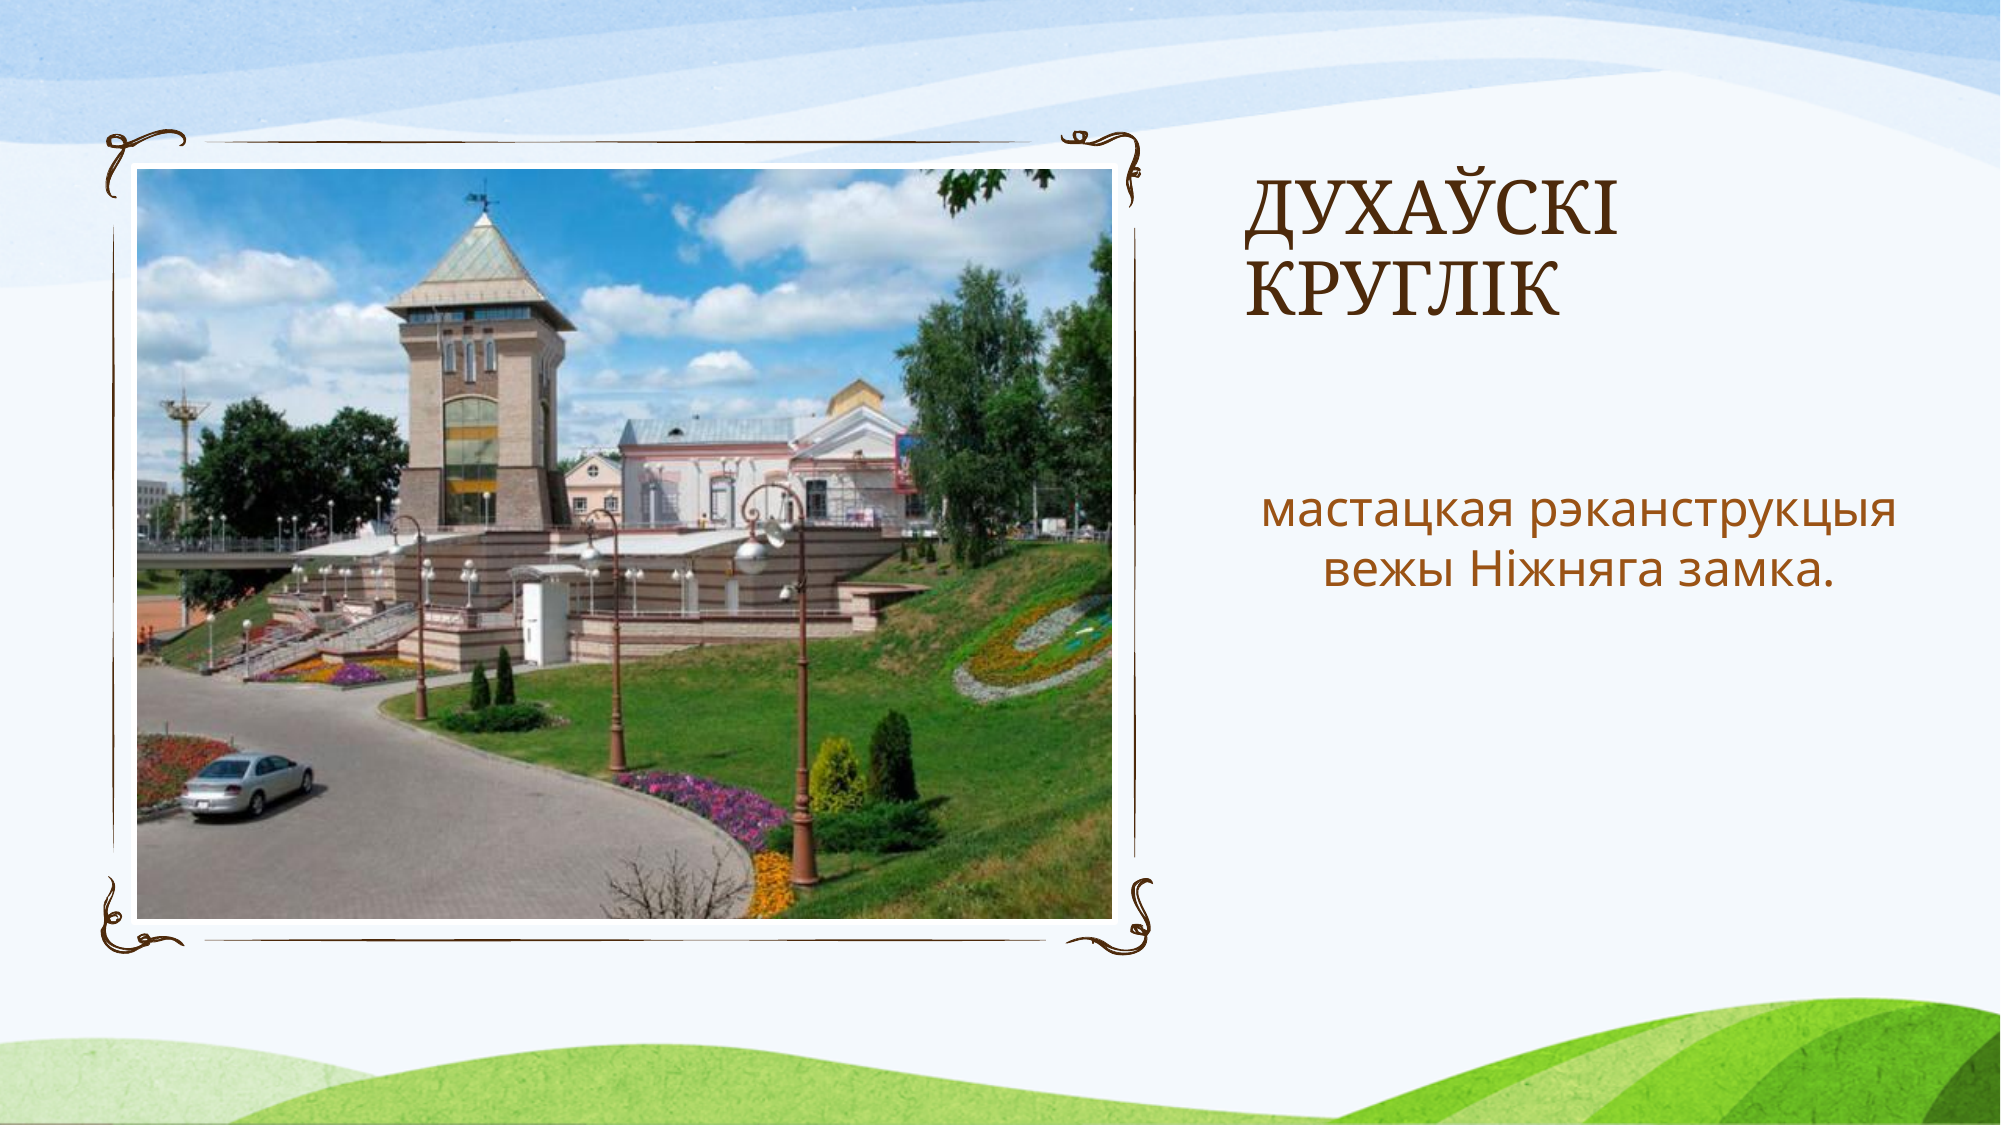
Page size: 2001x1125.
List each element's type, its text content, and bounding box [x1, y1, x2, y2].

title ДУХАЎСКІ КРУГЛІК [1229, 218, 1948, 340]
list мастацкая рэканструкцыя вежы Ніжняга замка. [1223, 469, 1937, 825]
picture [0, 0, 2001, 1125]
